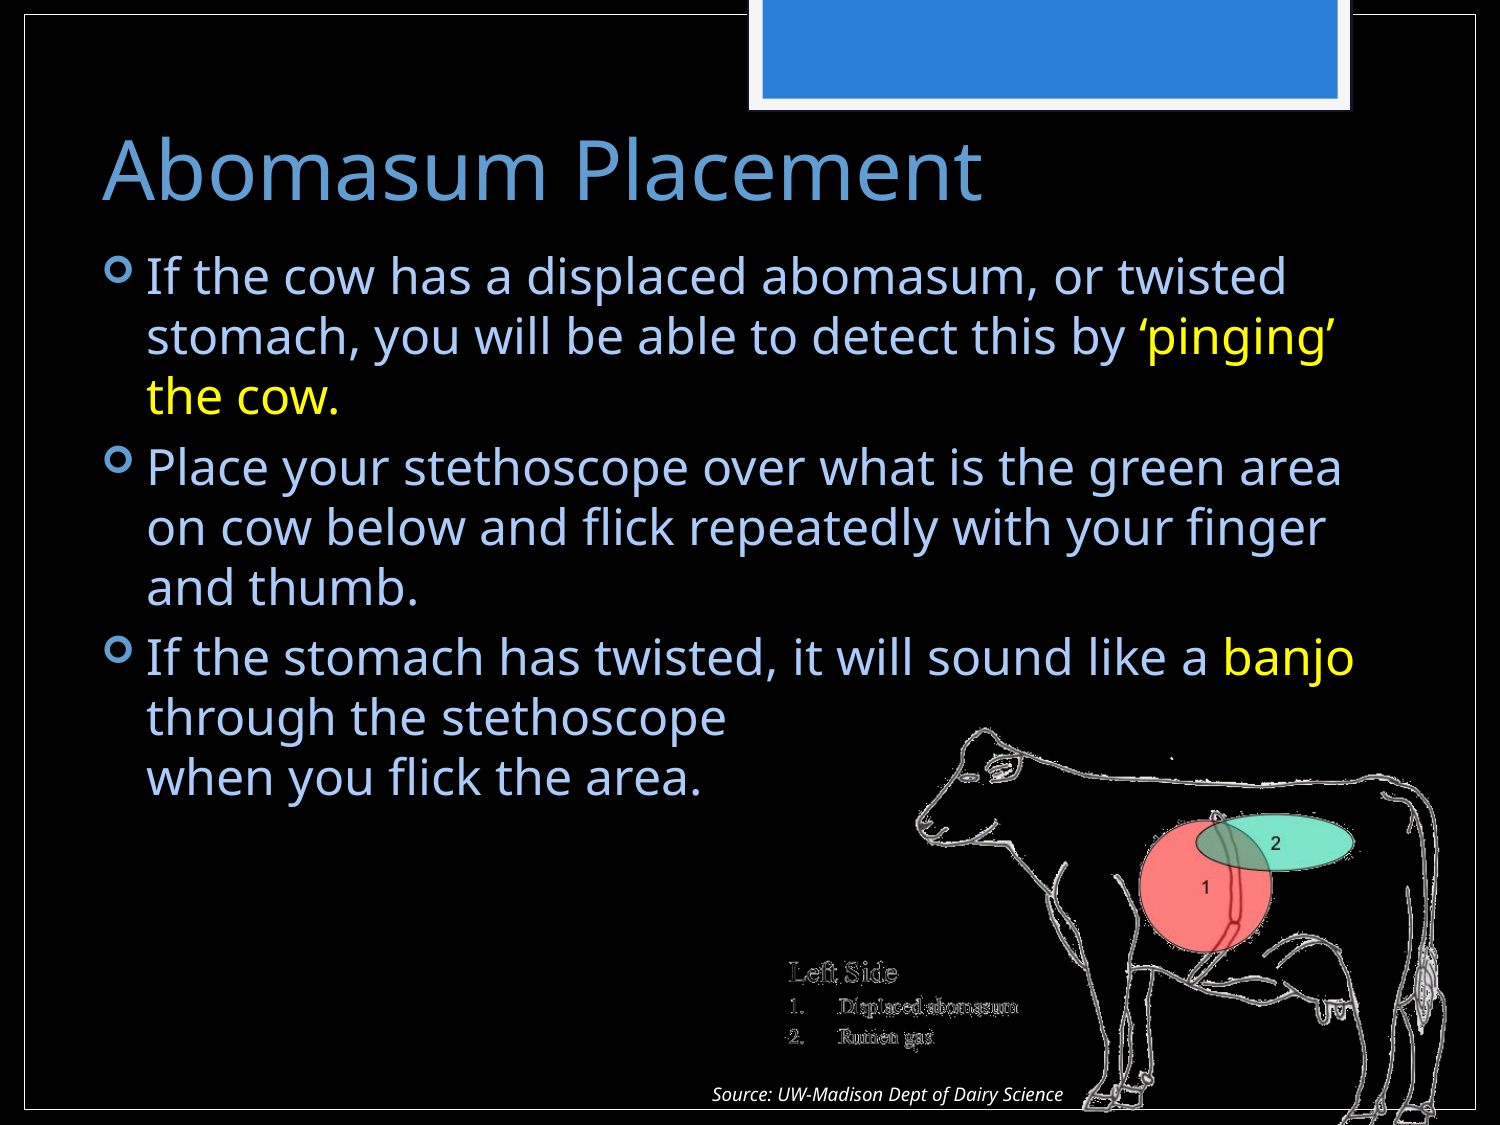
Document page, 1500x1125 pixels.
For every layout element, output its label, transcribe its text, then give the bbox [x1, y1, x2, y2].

list If the cow has a displaced abomasum, or twisted stomach, you will be able to detect this by ‘pinging’ the cow. Place your stethoscope over what is the green area on cow below and flick repeatedly with your finger and thumb. If the stomach has twisted, it will sound like a banjo through the stethoscope when you flick the area. [75, 237, 1388, 975]
text_box Source: UW-Madison Dept of Dairy Science [636, 1049, 769, 1125]
title Abomasum Placement [87, 87, 1400, 225]
picture [775, 712, 1452, 1125]
